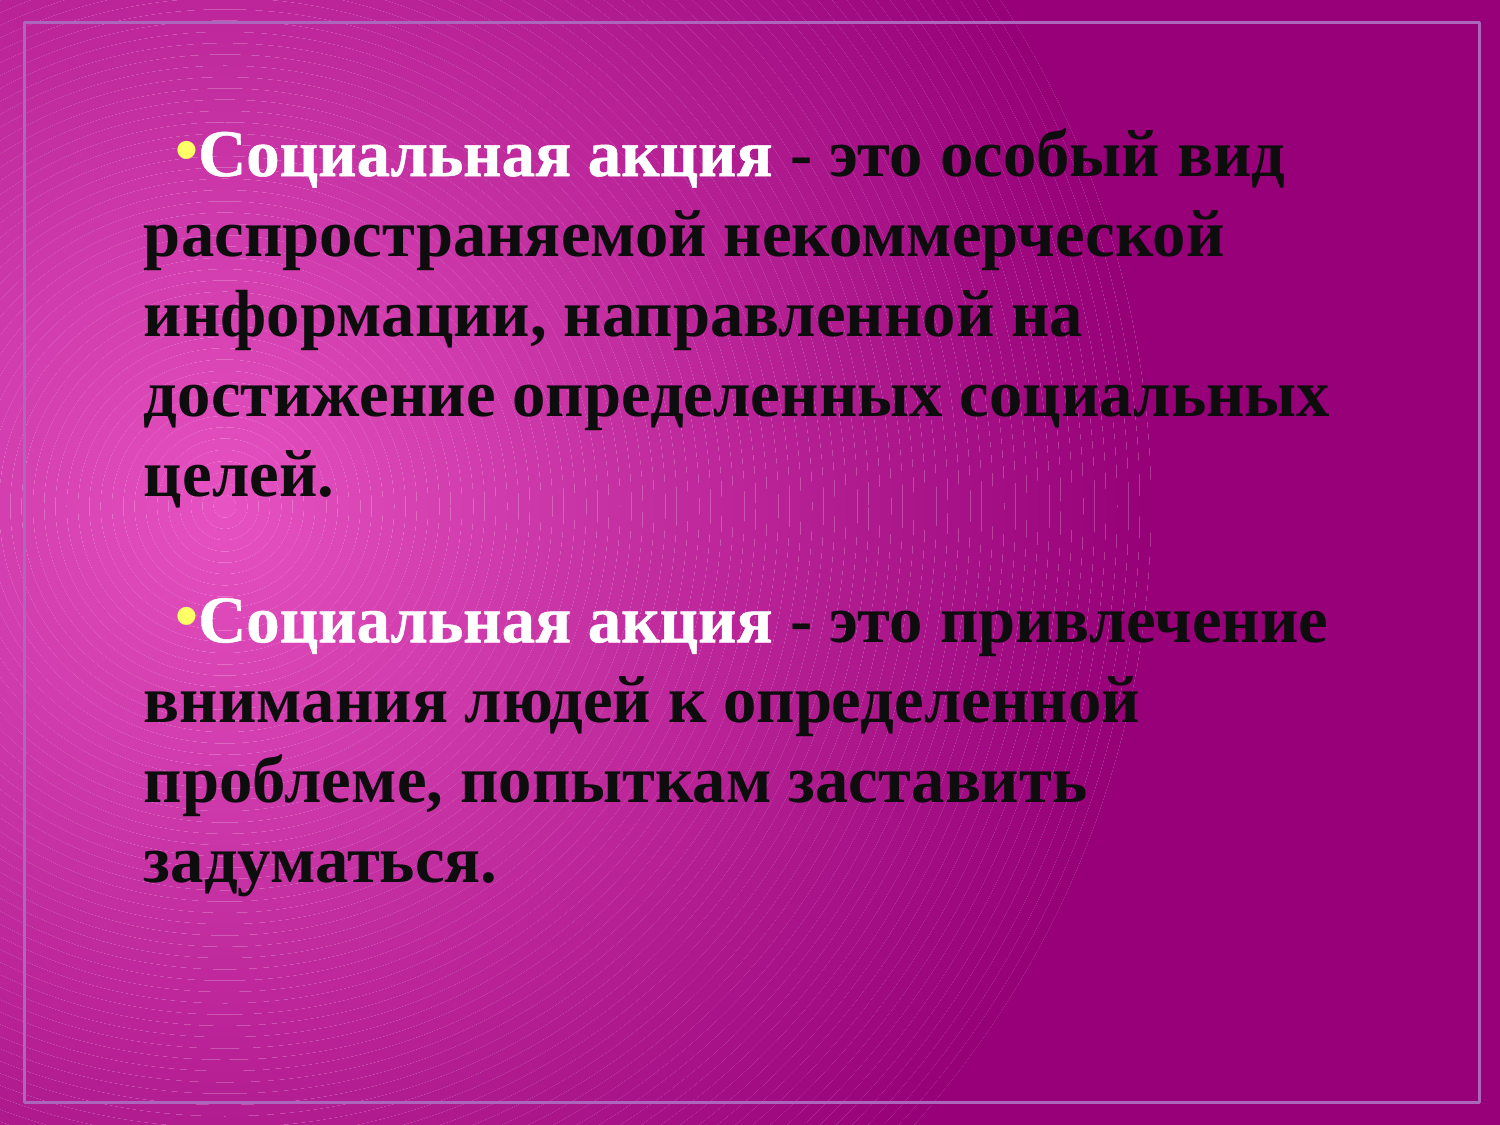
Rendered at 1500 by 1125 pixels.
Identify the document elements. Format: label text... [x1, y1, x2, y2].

list Социальная акция - это особый вид распространяемой некоммерческой информации, направленной на достижение определенных социальных целей. Социальная акция - это привлечение внимания людей к определенной проблеме, попыткам заставить задуматься. [100, 101, 1437, 1005]
